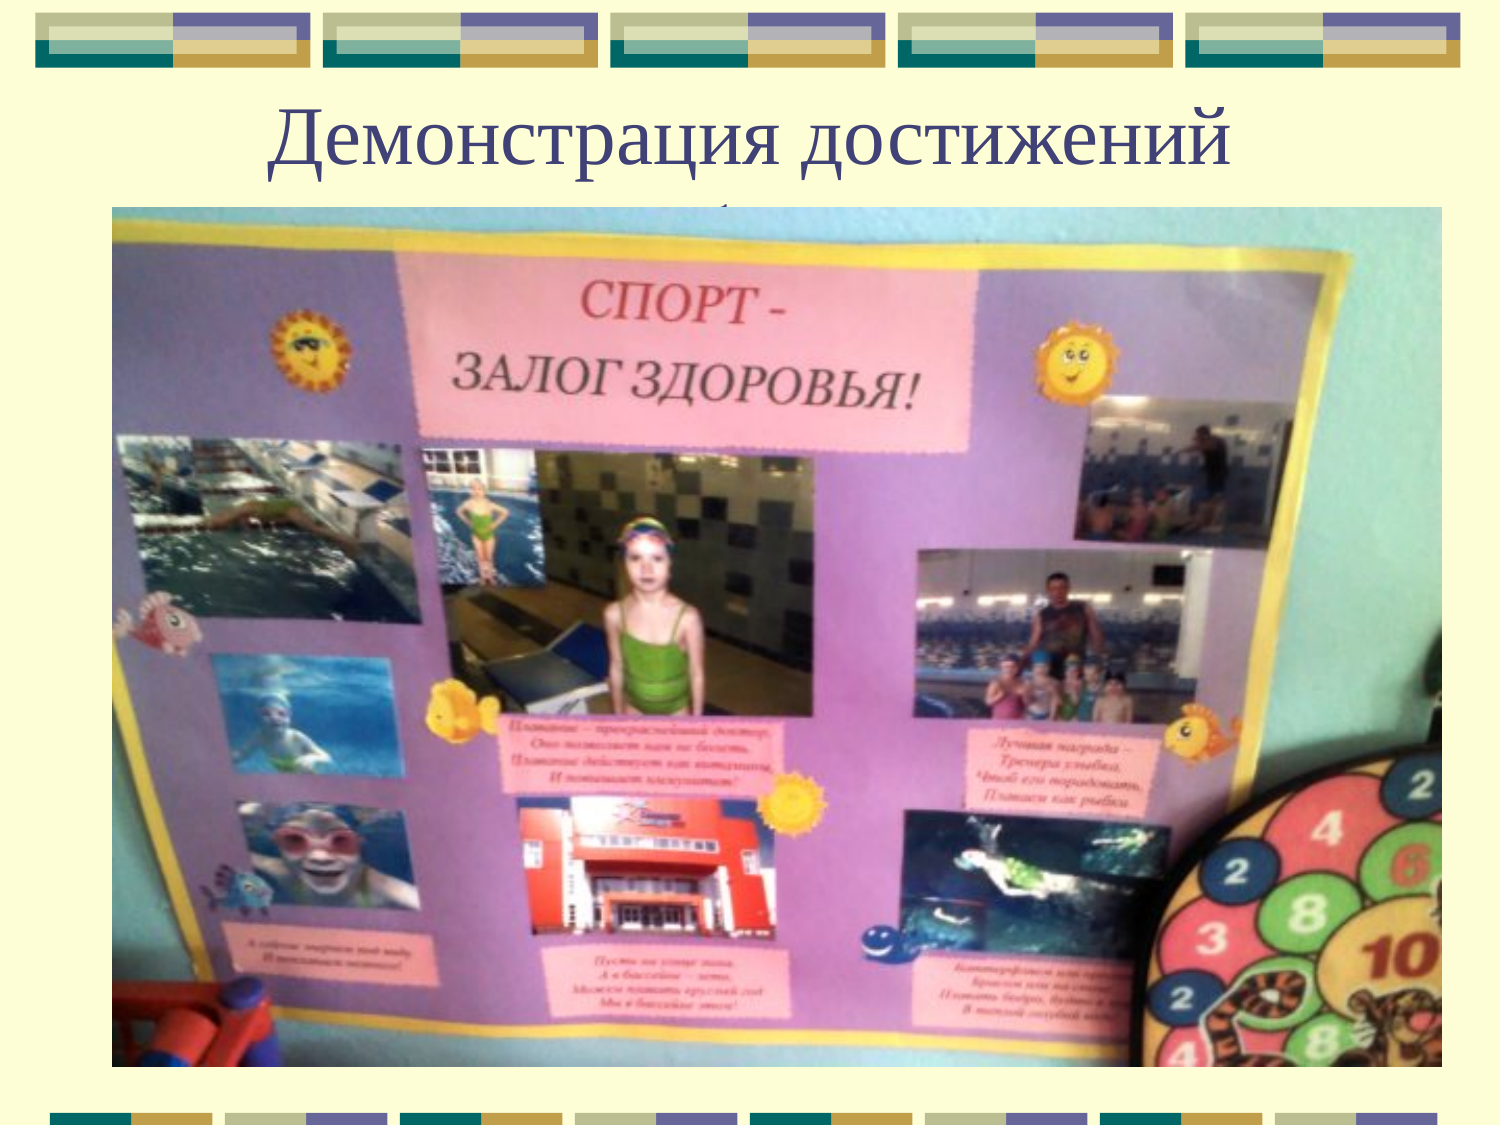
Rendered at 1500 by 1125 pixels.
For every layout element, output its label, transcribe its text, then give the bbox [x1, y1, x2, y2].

title Демонстрация достижений ребенка [112, 99, 1388, 206]
picture [111, 207, 1442, 1067]
